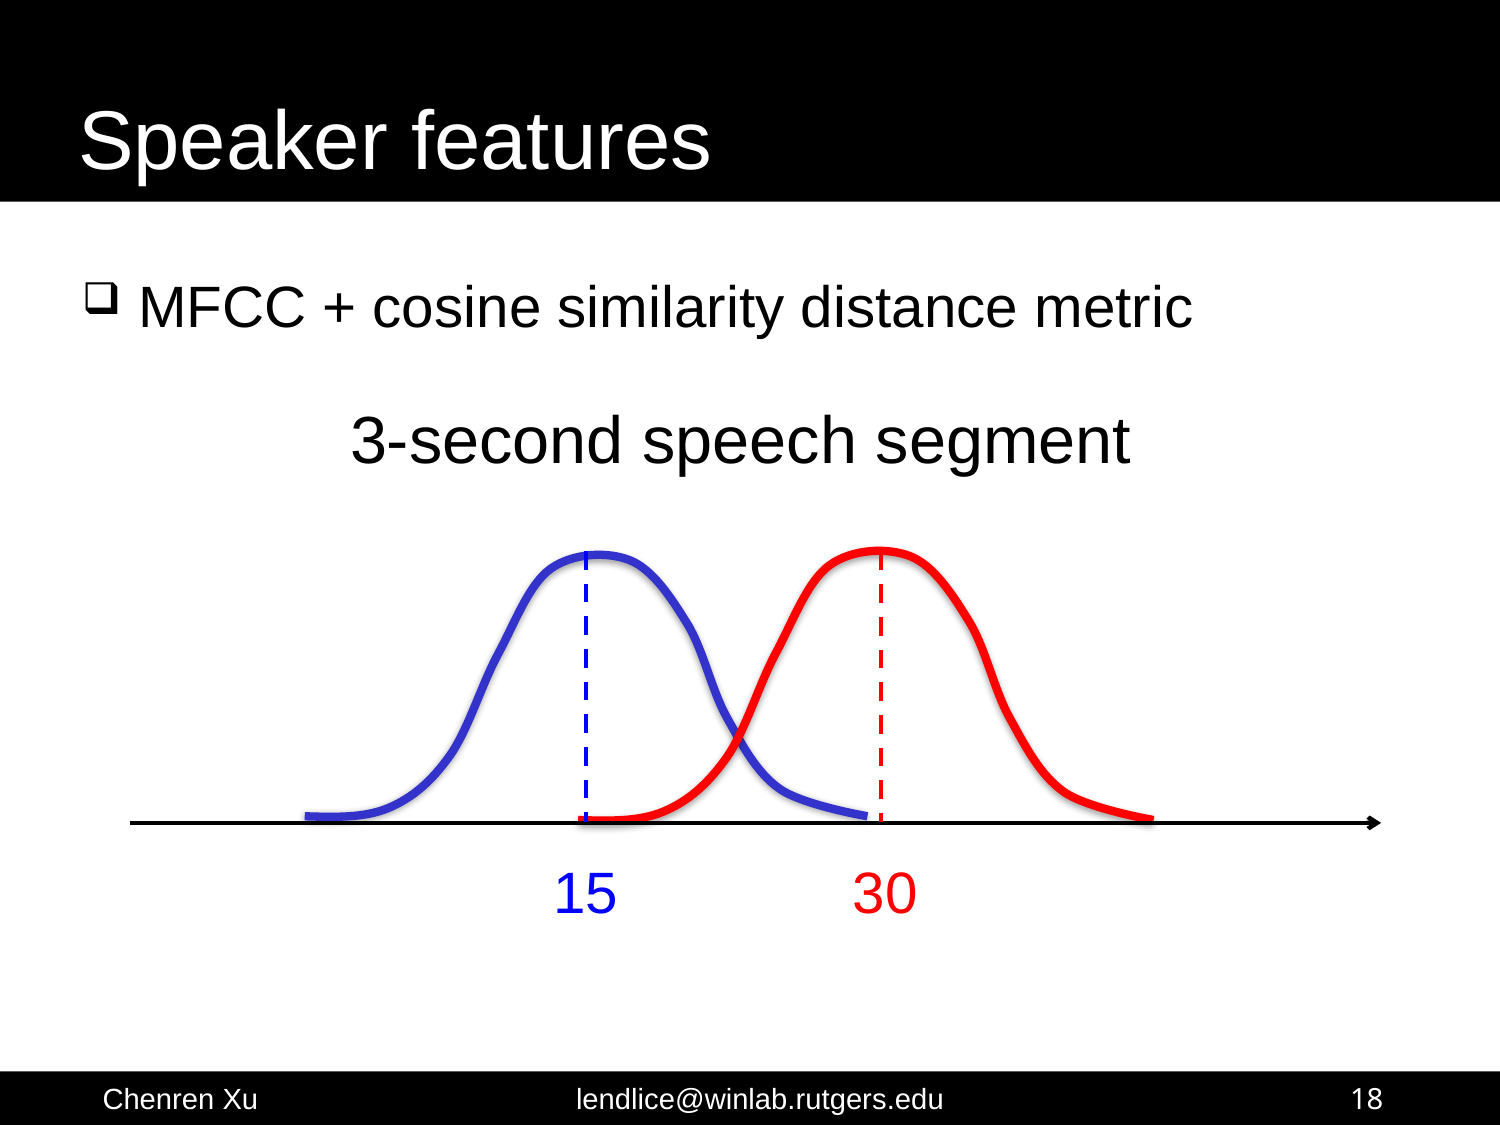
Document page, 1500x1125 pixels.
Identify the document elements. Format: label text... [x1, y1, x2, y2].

text_box 15 [490, 847, 682, 933]
text_box 30 [789, 847, 982, 933]
title Speaker features [62, 68, 1436, 194]
slide_number 18 [1294, 1073, 1439, 1118]
list MFCC + cosine similarity distance metric [66, 226, 1436, 1040]
text_box [588, 552, 736, 816]
text_box [590, 548, 1154, 821]
text_box 3-second speech segment [139, 389, 1342, 485]
text_box [304, 553, 584, 819]
